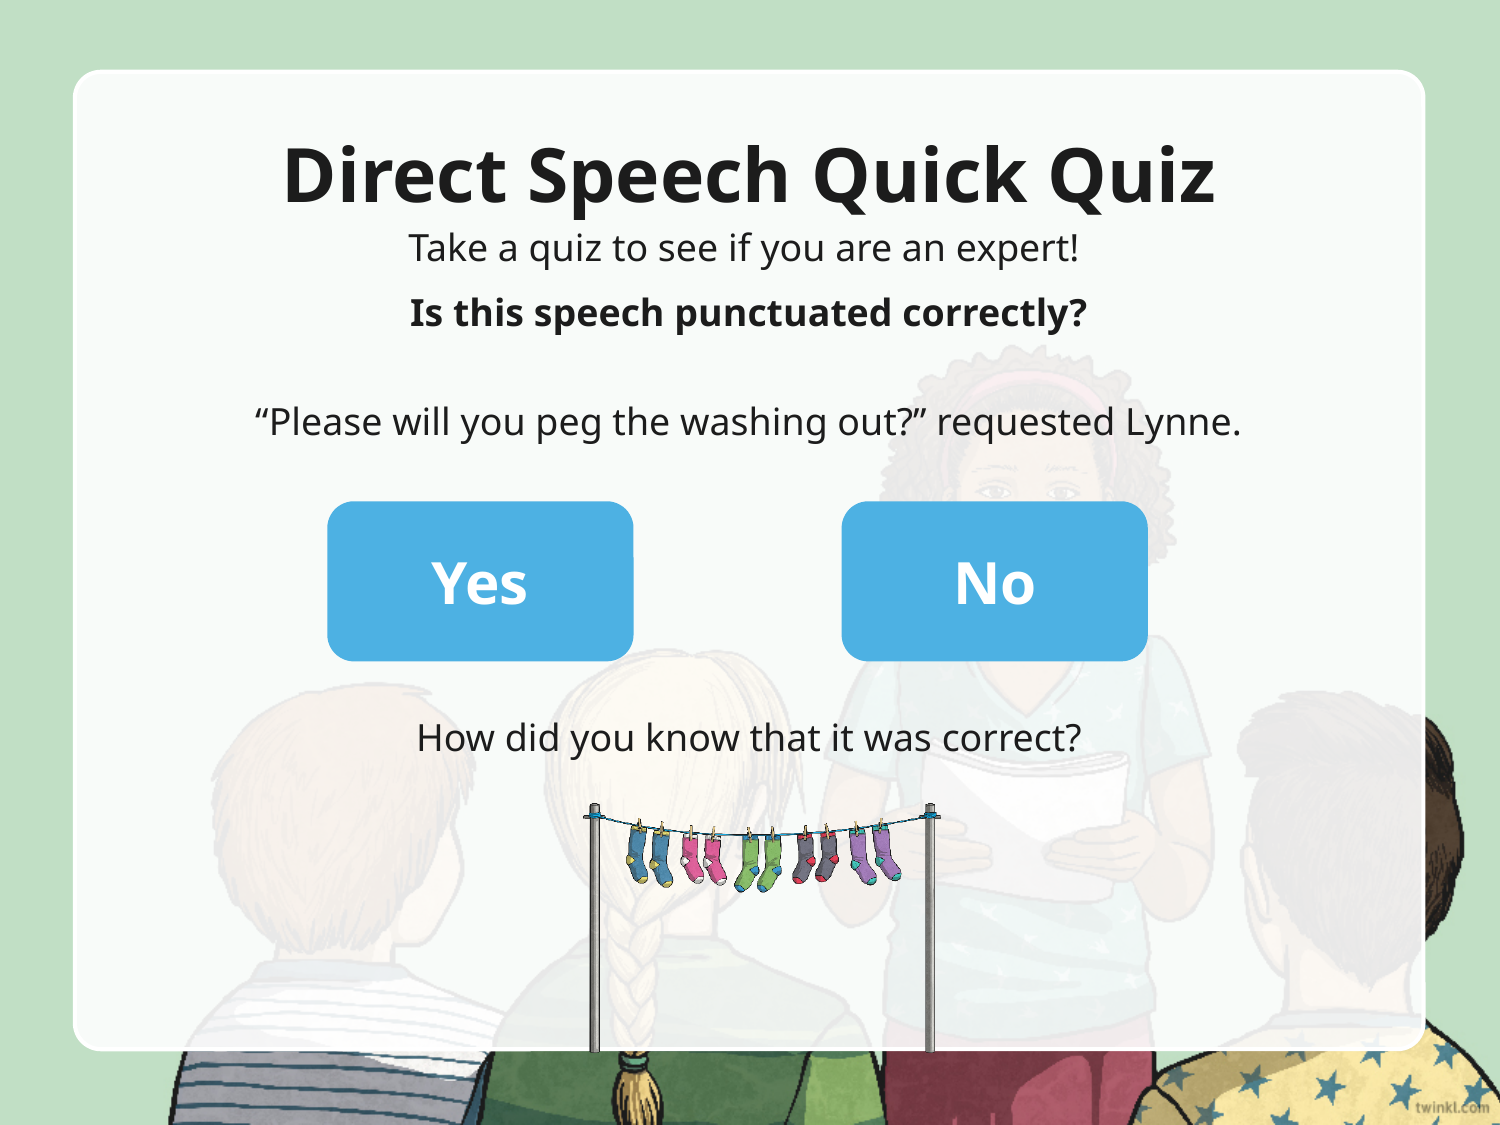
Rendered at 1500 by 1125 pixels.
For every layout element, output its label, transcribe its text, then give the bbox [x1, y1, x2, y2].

text_box “Please will you peg the washing out?” requested Lynne. [123, 391, 1376, 456]
text_box Is this speech punctuated correctly? [123, 282, 1376, 347]
title Direct Speech Quick Quiz [75, 96, 1424, 260]
text_box How did you know that it was correct? [123, 706, 1376, 771]
picture [0, 0, 1500, 1125]
text_box Yes [326, 500, 635, 663]
text_box No [840, 500, 1149, 663]
text_box Take a quiz to see if you are an expert! [123, 217, 1376, 282]
